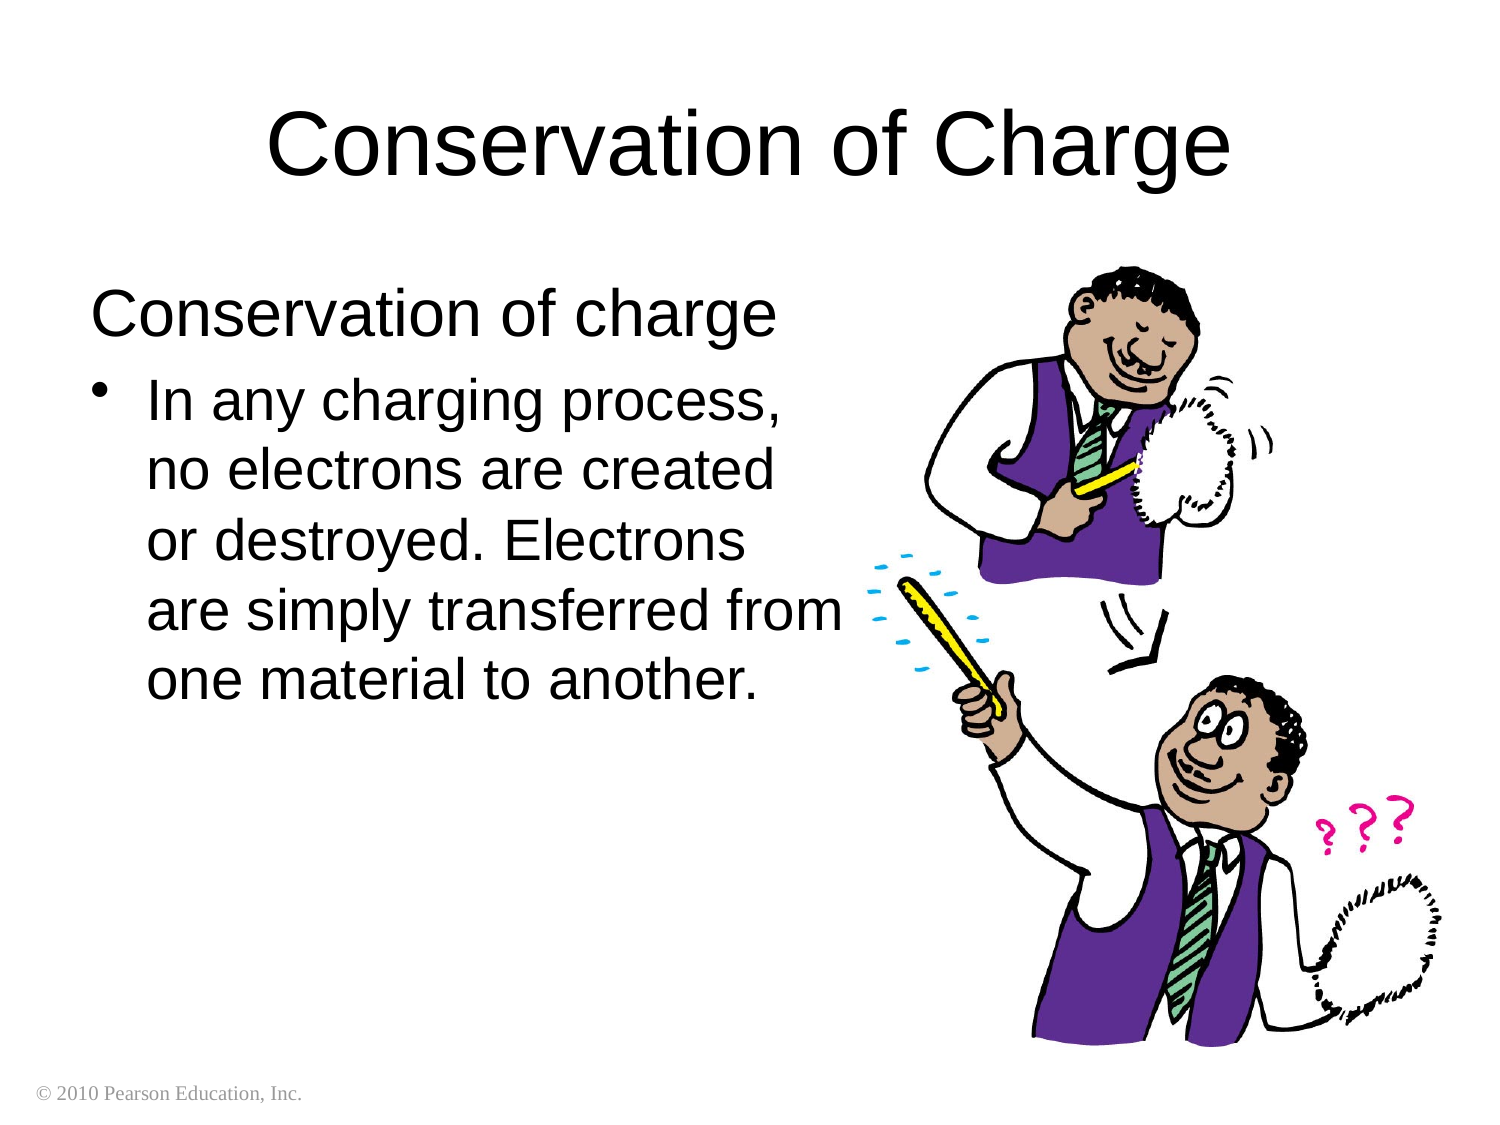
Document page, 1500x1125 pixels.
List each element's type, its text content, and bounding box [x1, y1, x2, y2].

list Conservation of charge In any charging process, no electrons are created or destroyed. Electrons are simply transferred from one material to another. [75, 262, 859, 1005]
title Conservation of Charge [75, 45, 1425, 233]
picture [862, 260, 1448, 1050]
